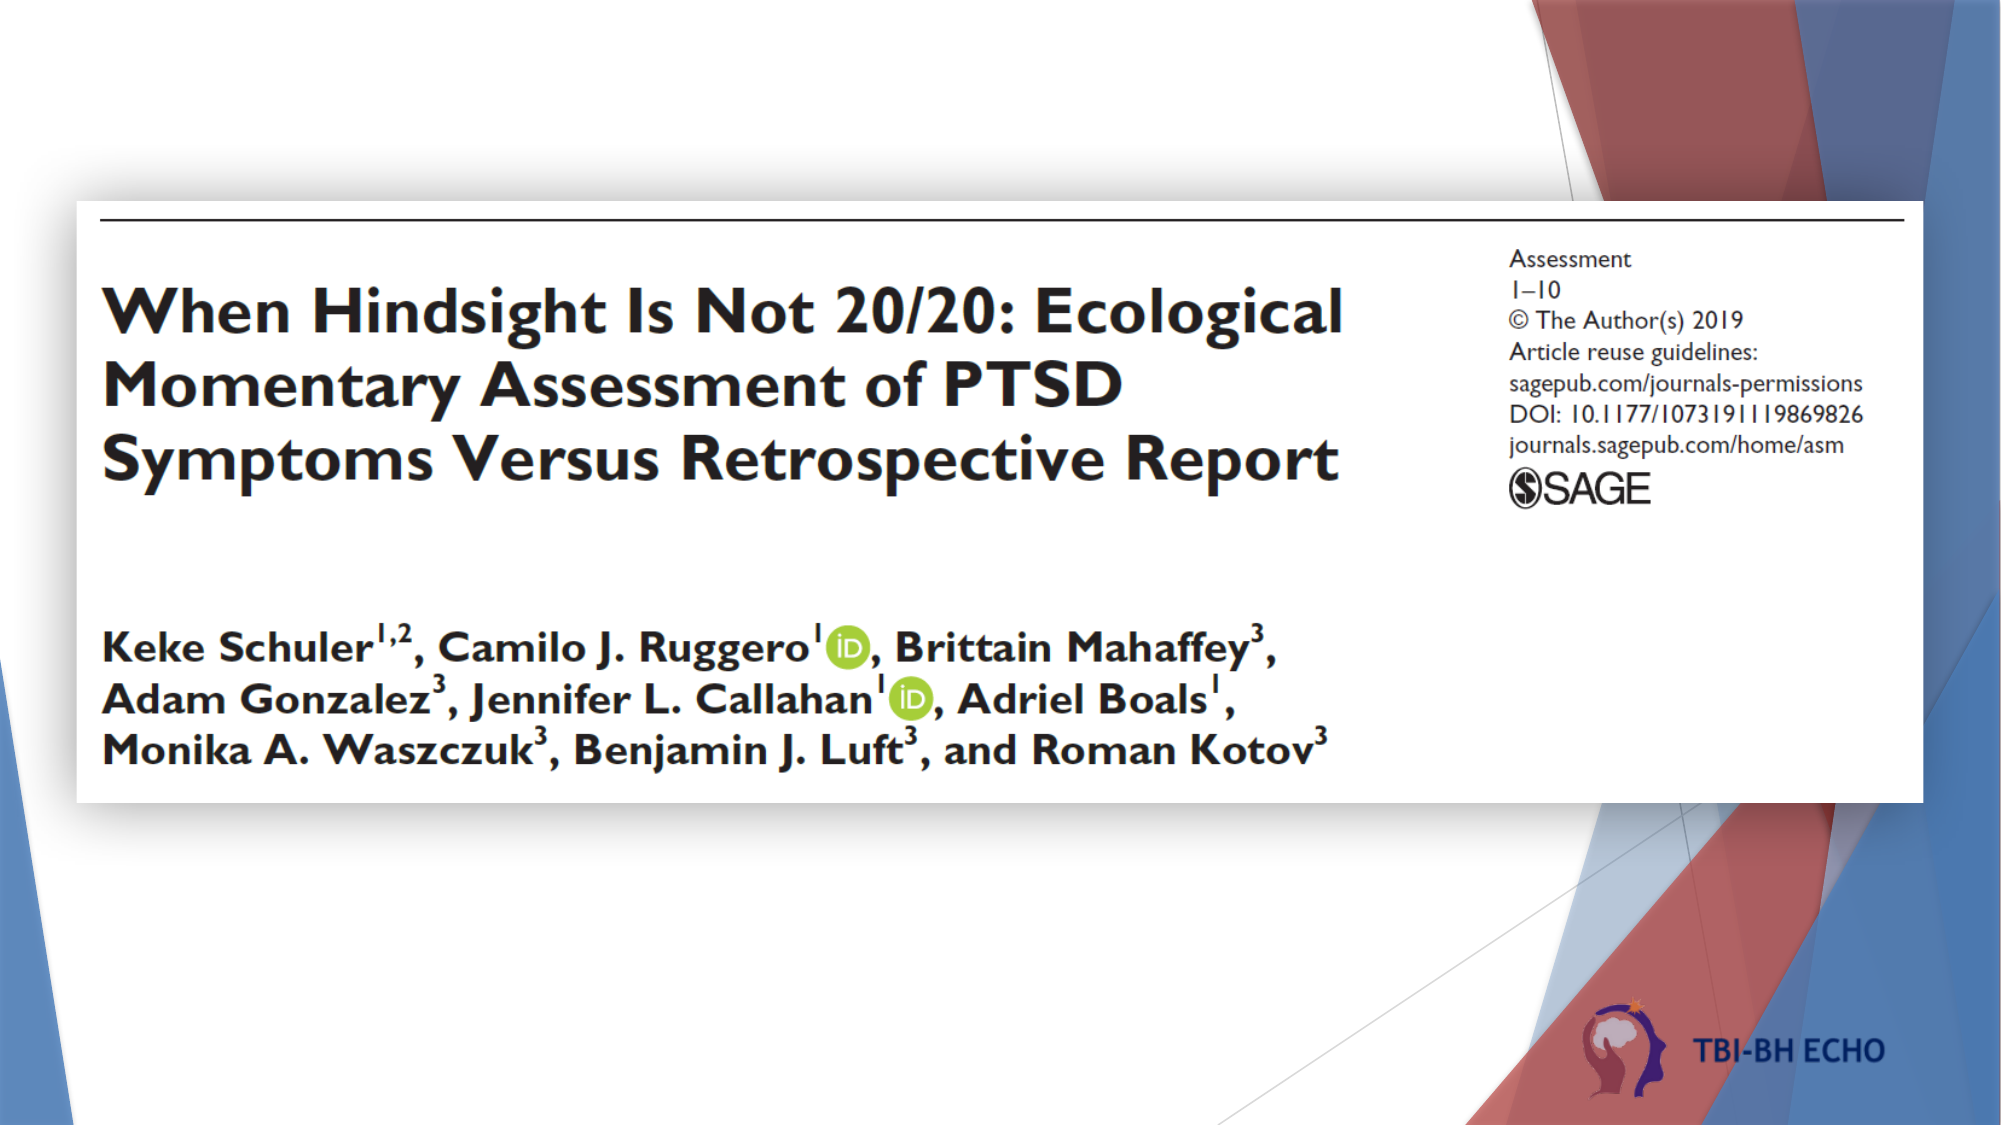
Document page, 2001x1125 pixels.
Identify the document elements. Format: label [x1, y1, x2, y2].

picture [76, 200, 1924, 803]
picture [1532, 991, 1970, 1110]
